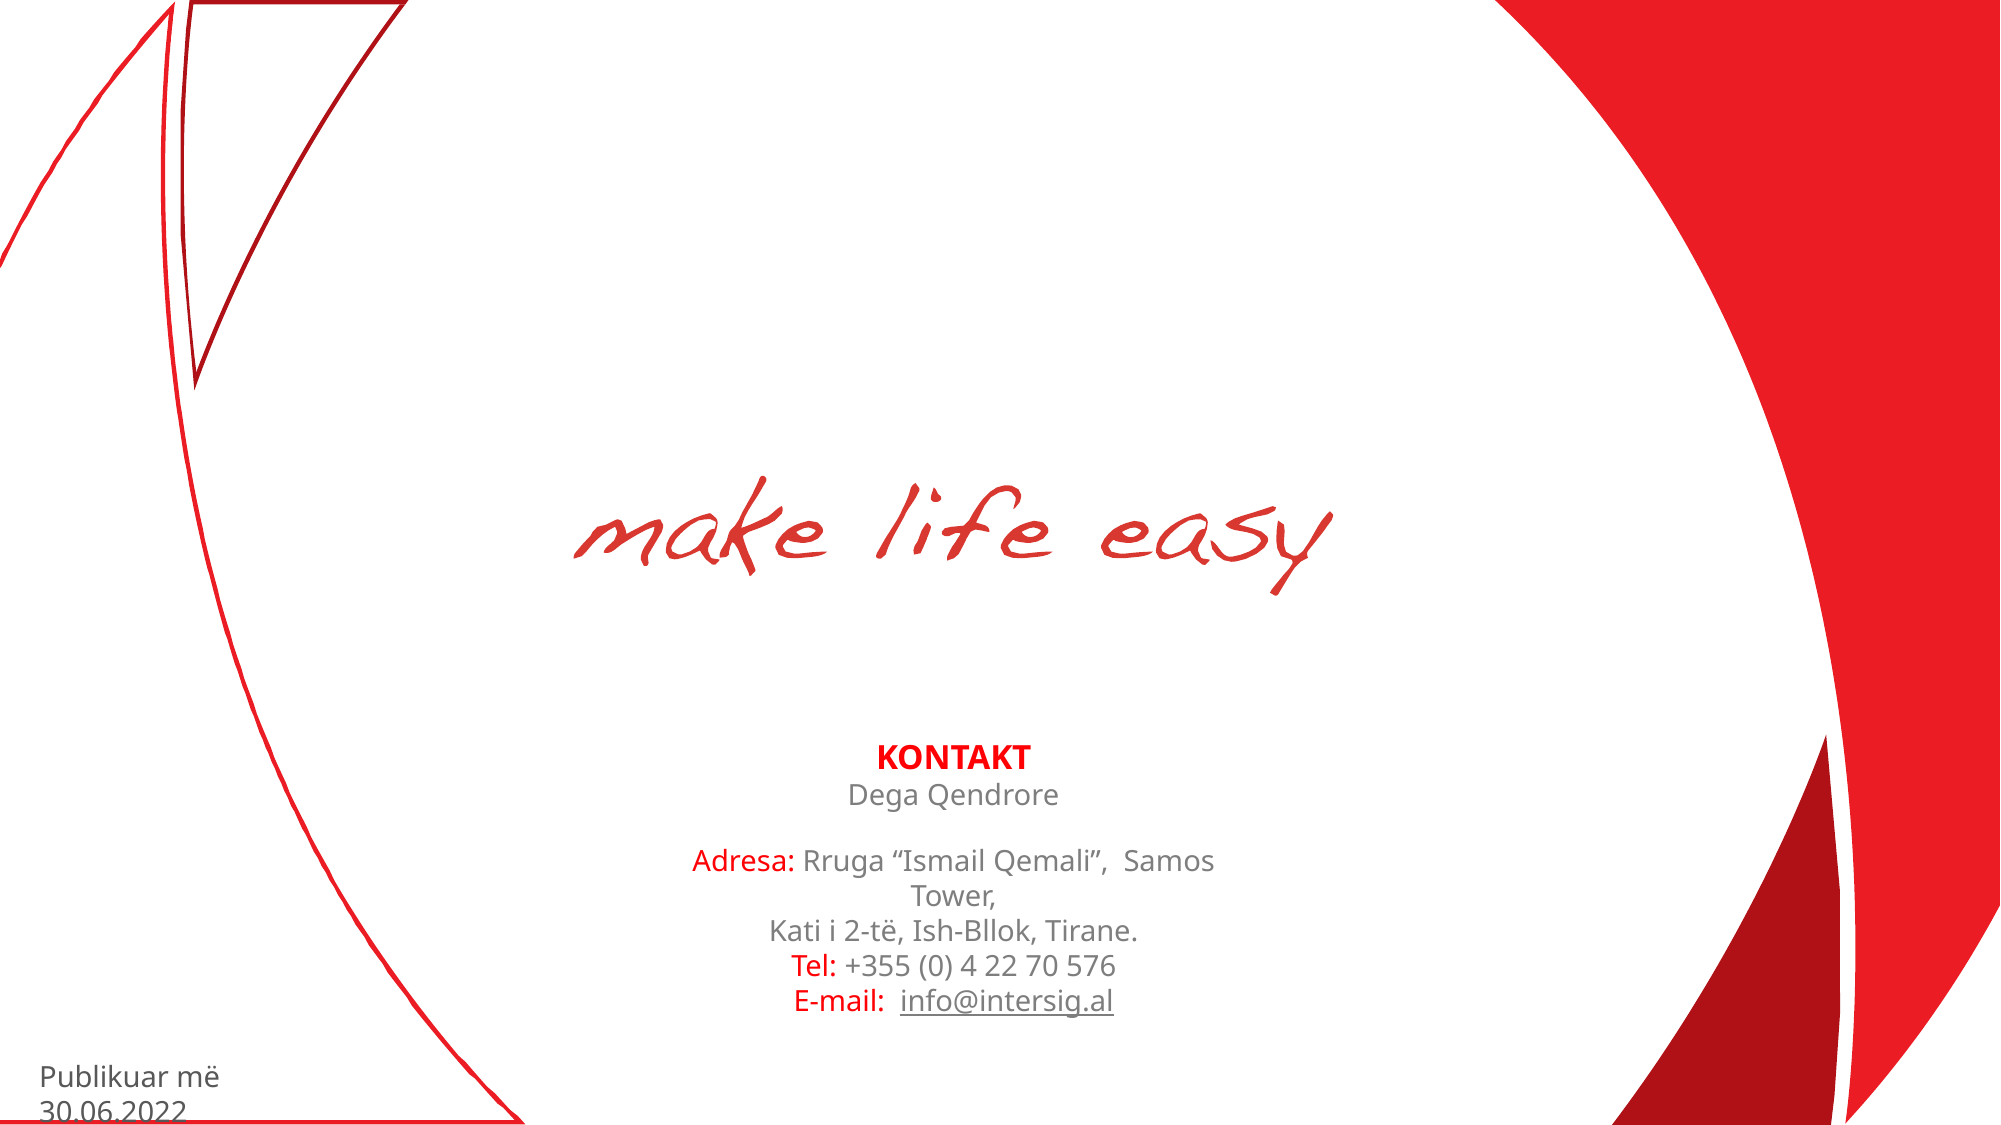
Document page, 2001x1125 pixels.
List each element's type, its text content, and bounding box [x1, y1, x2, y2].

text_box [1494, 0, 2000, 1125]
text_box [941, 485, 1022, 561]
text_box [1269, 511, 1334, 596]
text_box [573, 519, 664, 566]
text_box [930, 487, 942, 502]
text_box KONTAKT Dega Qendrore Adresa: Rruga “Ismail Qemali”, Samos Tower, Kati i 2-të, Ish-Bllok, Tirane. Tel: +355 (0) 4 22 70 576 E-mail: info@intersig.al [659, 734, 1248, 1023]
text_box [1000, 520, 1053, 559]
text_box [1101, 520, 1153, 559]
text_box [775, 520, 828, 559]
text_box [913, 522, 931, 555]
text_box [0, 0, 526, 1125]
text_box [719, 475, 783, 577]
text_box [876, 483, 920, 559]
text_box [665, 513, 720, 565]
text_box [1155, 513, 1210, 565]
text_box [1210, 506, 1277, 562]
